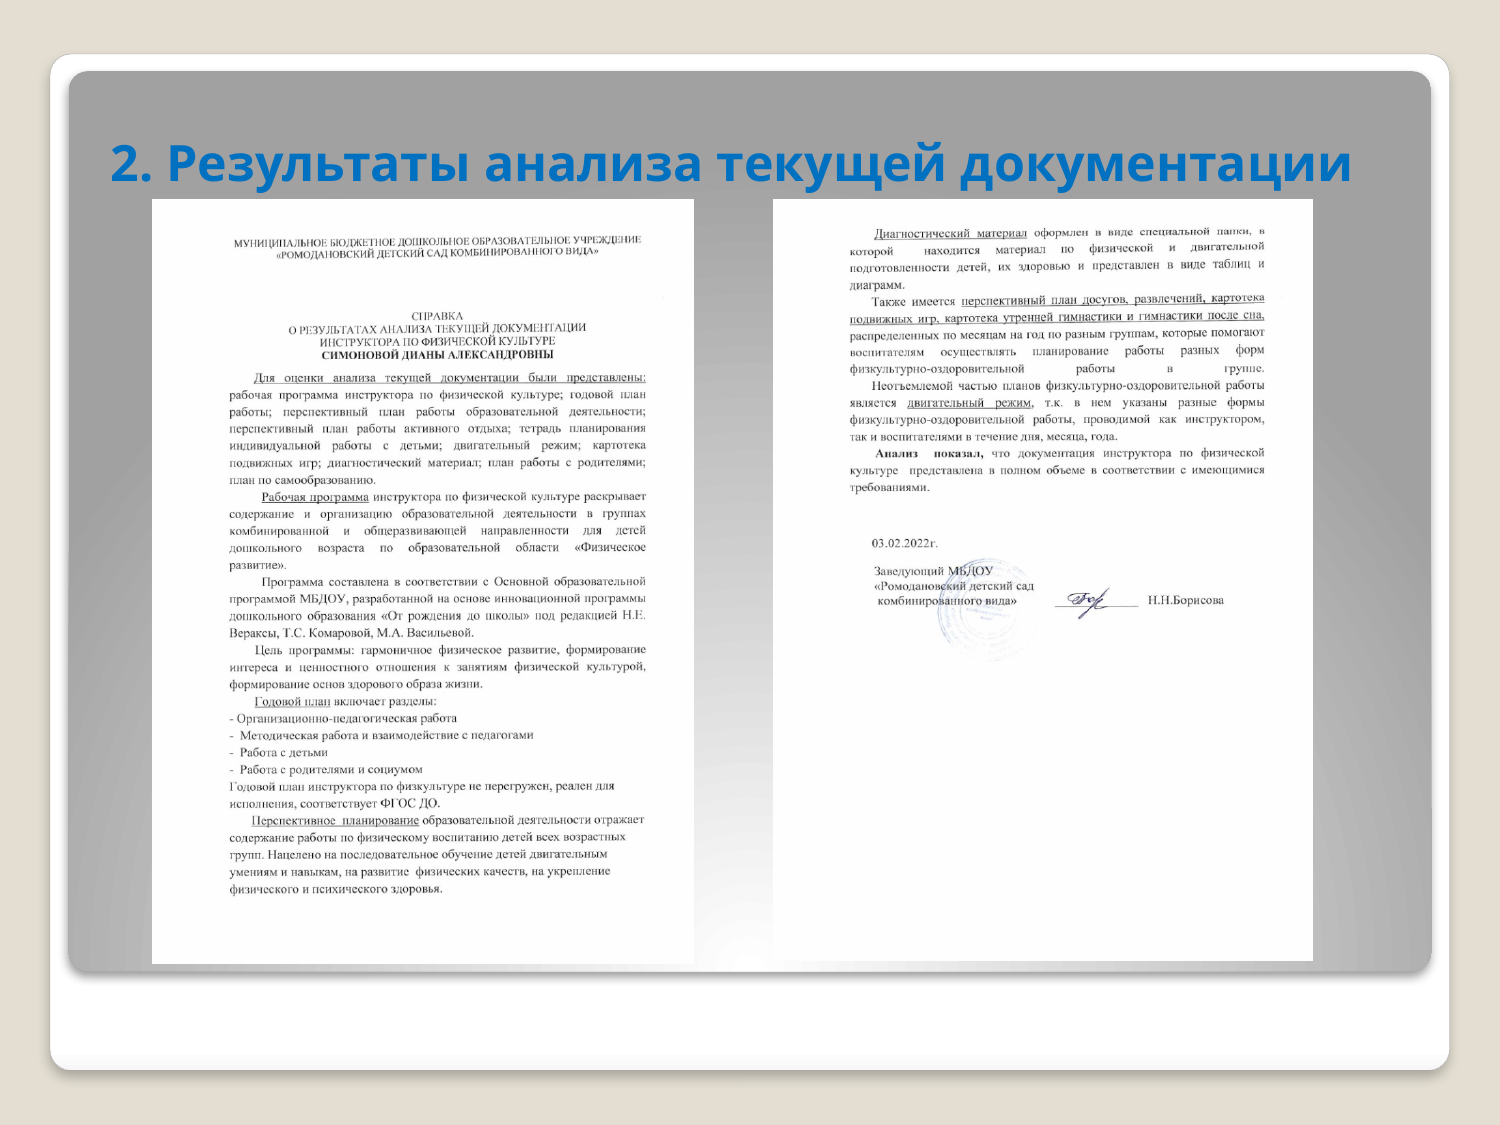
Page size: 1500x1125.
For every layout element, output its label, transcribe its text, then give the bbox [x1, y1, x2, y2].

title 2. Результаты анализа текущей документации [46, 58, 1418, 200]
picture [152, 198, 694, 964]
picture [773, 198, 1313, 962]
